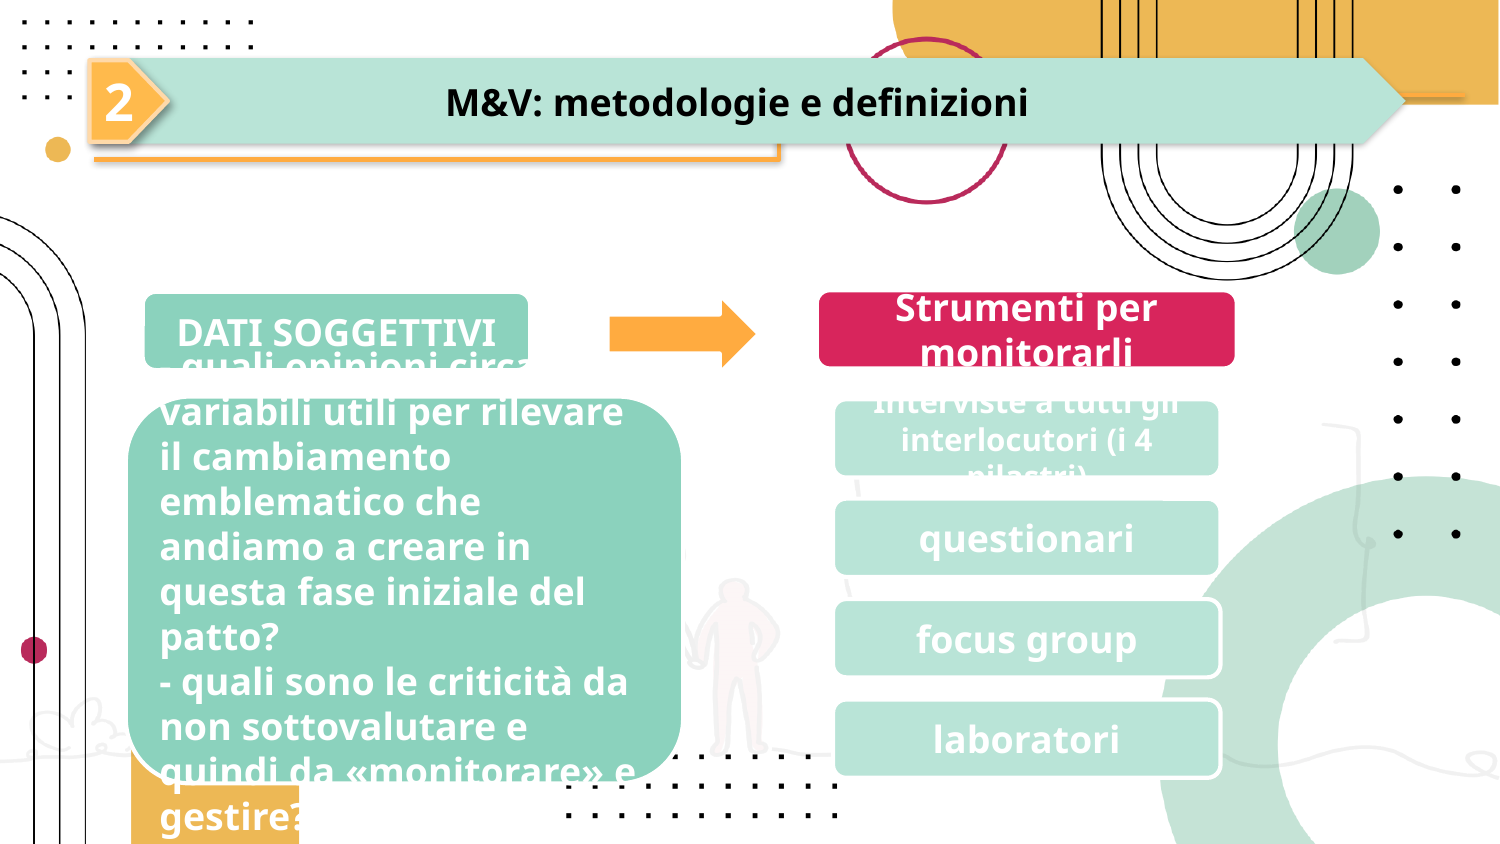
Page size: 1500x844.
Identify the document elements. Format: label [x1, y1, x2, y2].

text_box [93, 94, 1465, 160]
picture [0, 0, 1500, 844]
